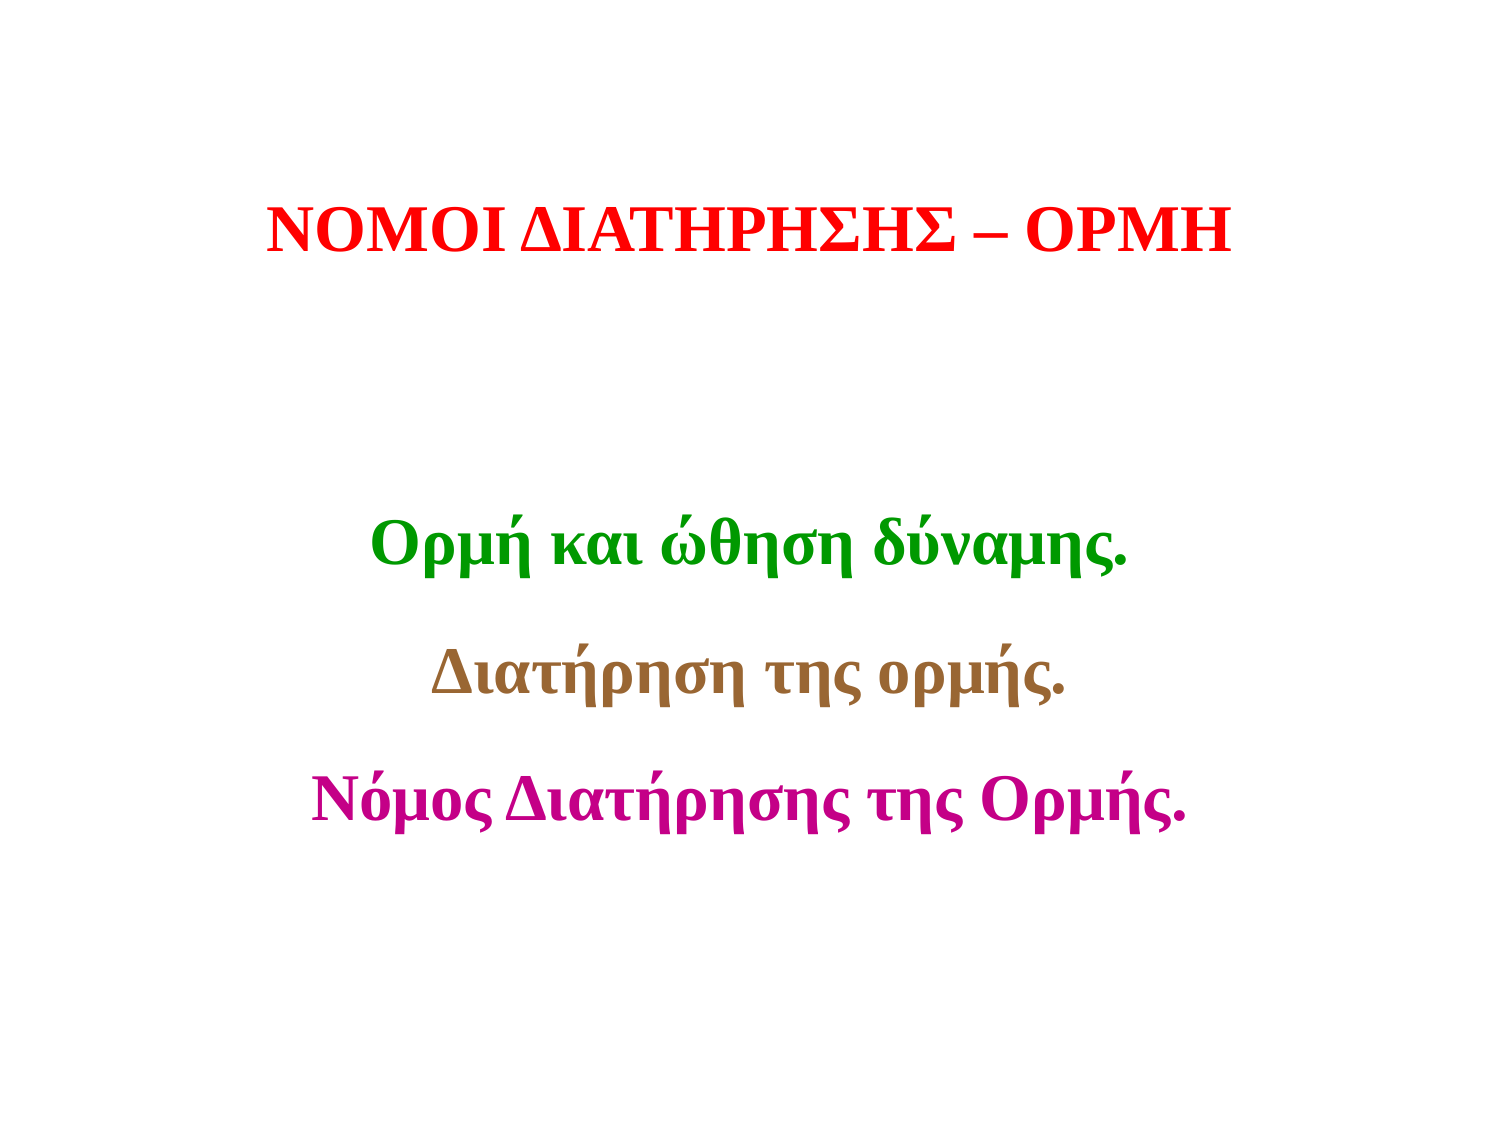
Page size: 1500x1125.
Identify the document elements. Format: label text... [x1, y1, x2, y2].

text_box ΝΟΜΟΙ ΔΙΑΤΗΡΗΣΗΣ – ΟΡΜΗ [0, 184, 1500, 286]
text_box Νόμος Διατήρησης της Ορμής. [0, 753, 1500, 847]
text_box Διατήρηση της ορμής. [0, 627, 1500, 711]
text_box Ορμή και ώθηση δύναμης. [0, 497, 1500, 582]
